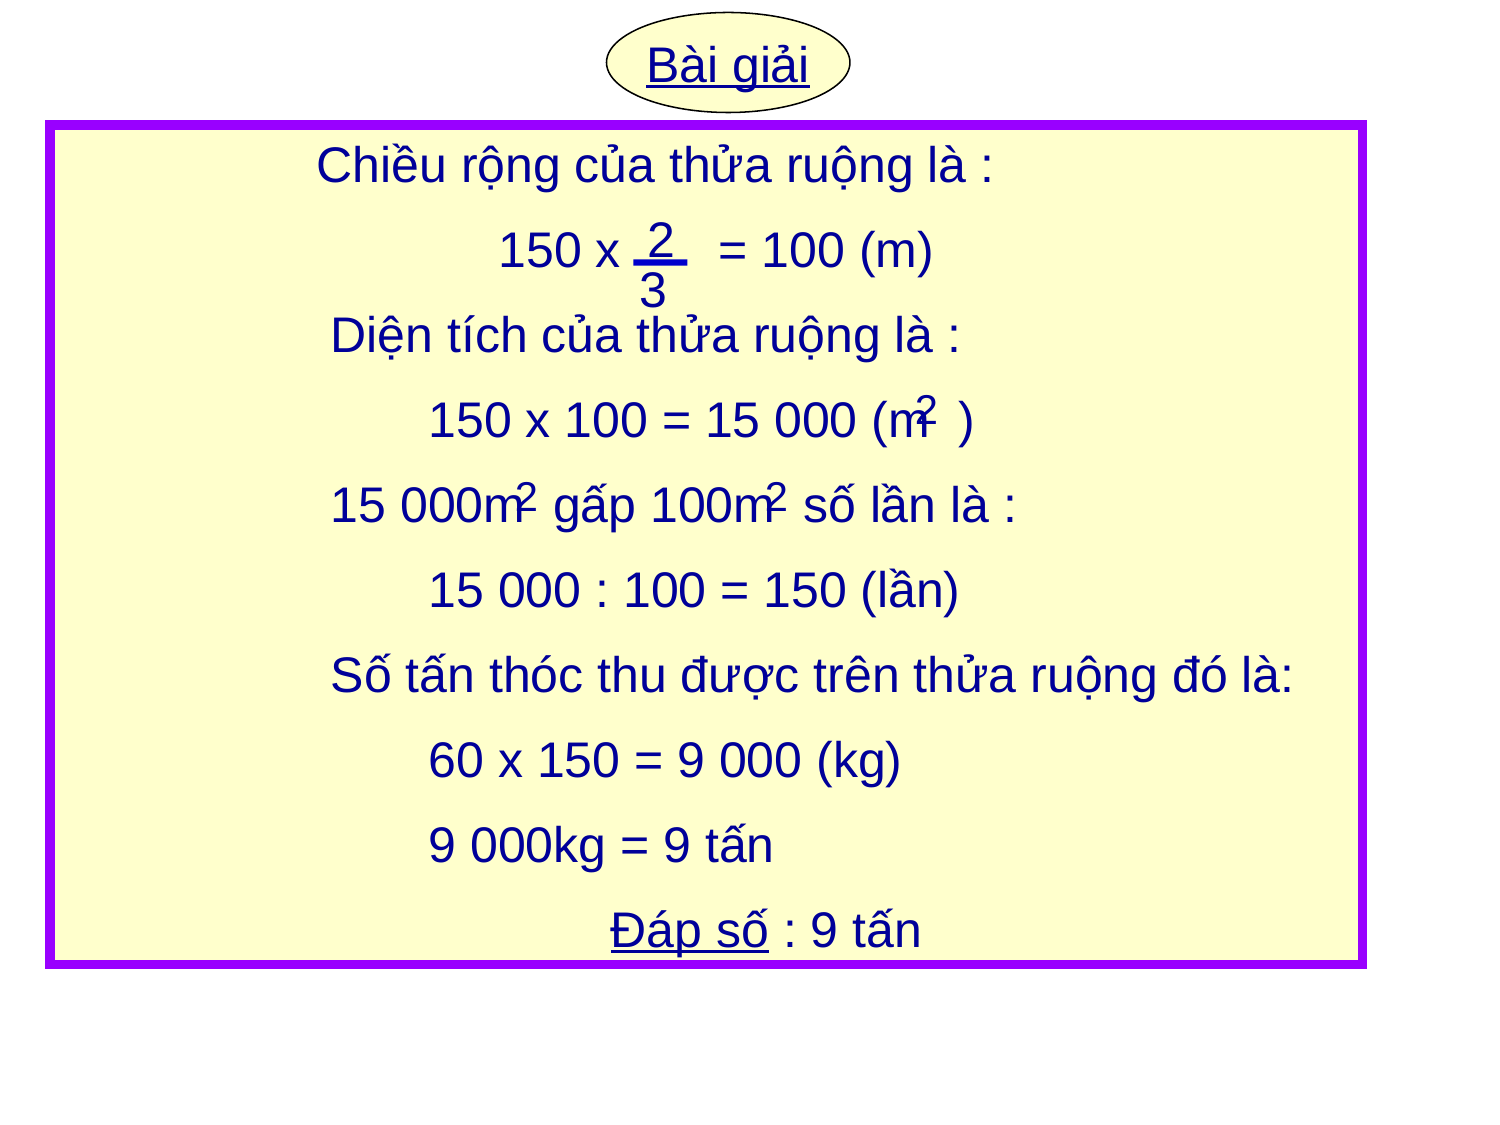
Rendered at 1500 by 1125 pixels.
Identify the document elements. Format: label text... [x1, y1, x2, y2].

text_box 2 [750, 462, 818, 528]
text_box Chiều rộng của thửa ruộng là : 150 x = 100 (m) Diện tích của thửa ruộng là : 150 x 100 = 15 000 (m ) 15 000m gấp 100m số lần là : 15 000 : 100 = 150 (lần) Số tấn thóc thu được trên thửa ruộng đó là: 60 x 150 = 9 000 (kg) 9 000kg = 9 tấn Đáp số : 9 tấn [50, 125, 1363, 965]
text_box 2 [500, 462, 555, 528]
text_box Bài giải [606, 12, 850, 113]
text_box 2 [632, 199, 700, 249]
text_box 3 [624, 249, 747, 325]
text_box 2 [900, 375, 968, 440]
